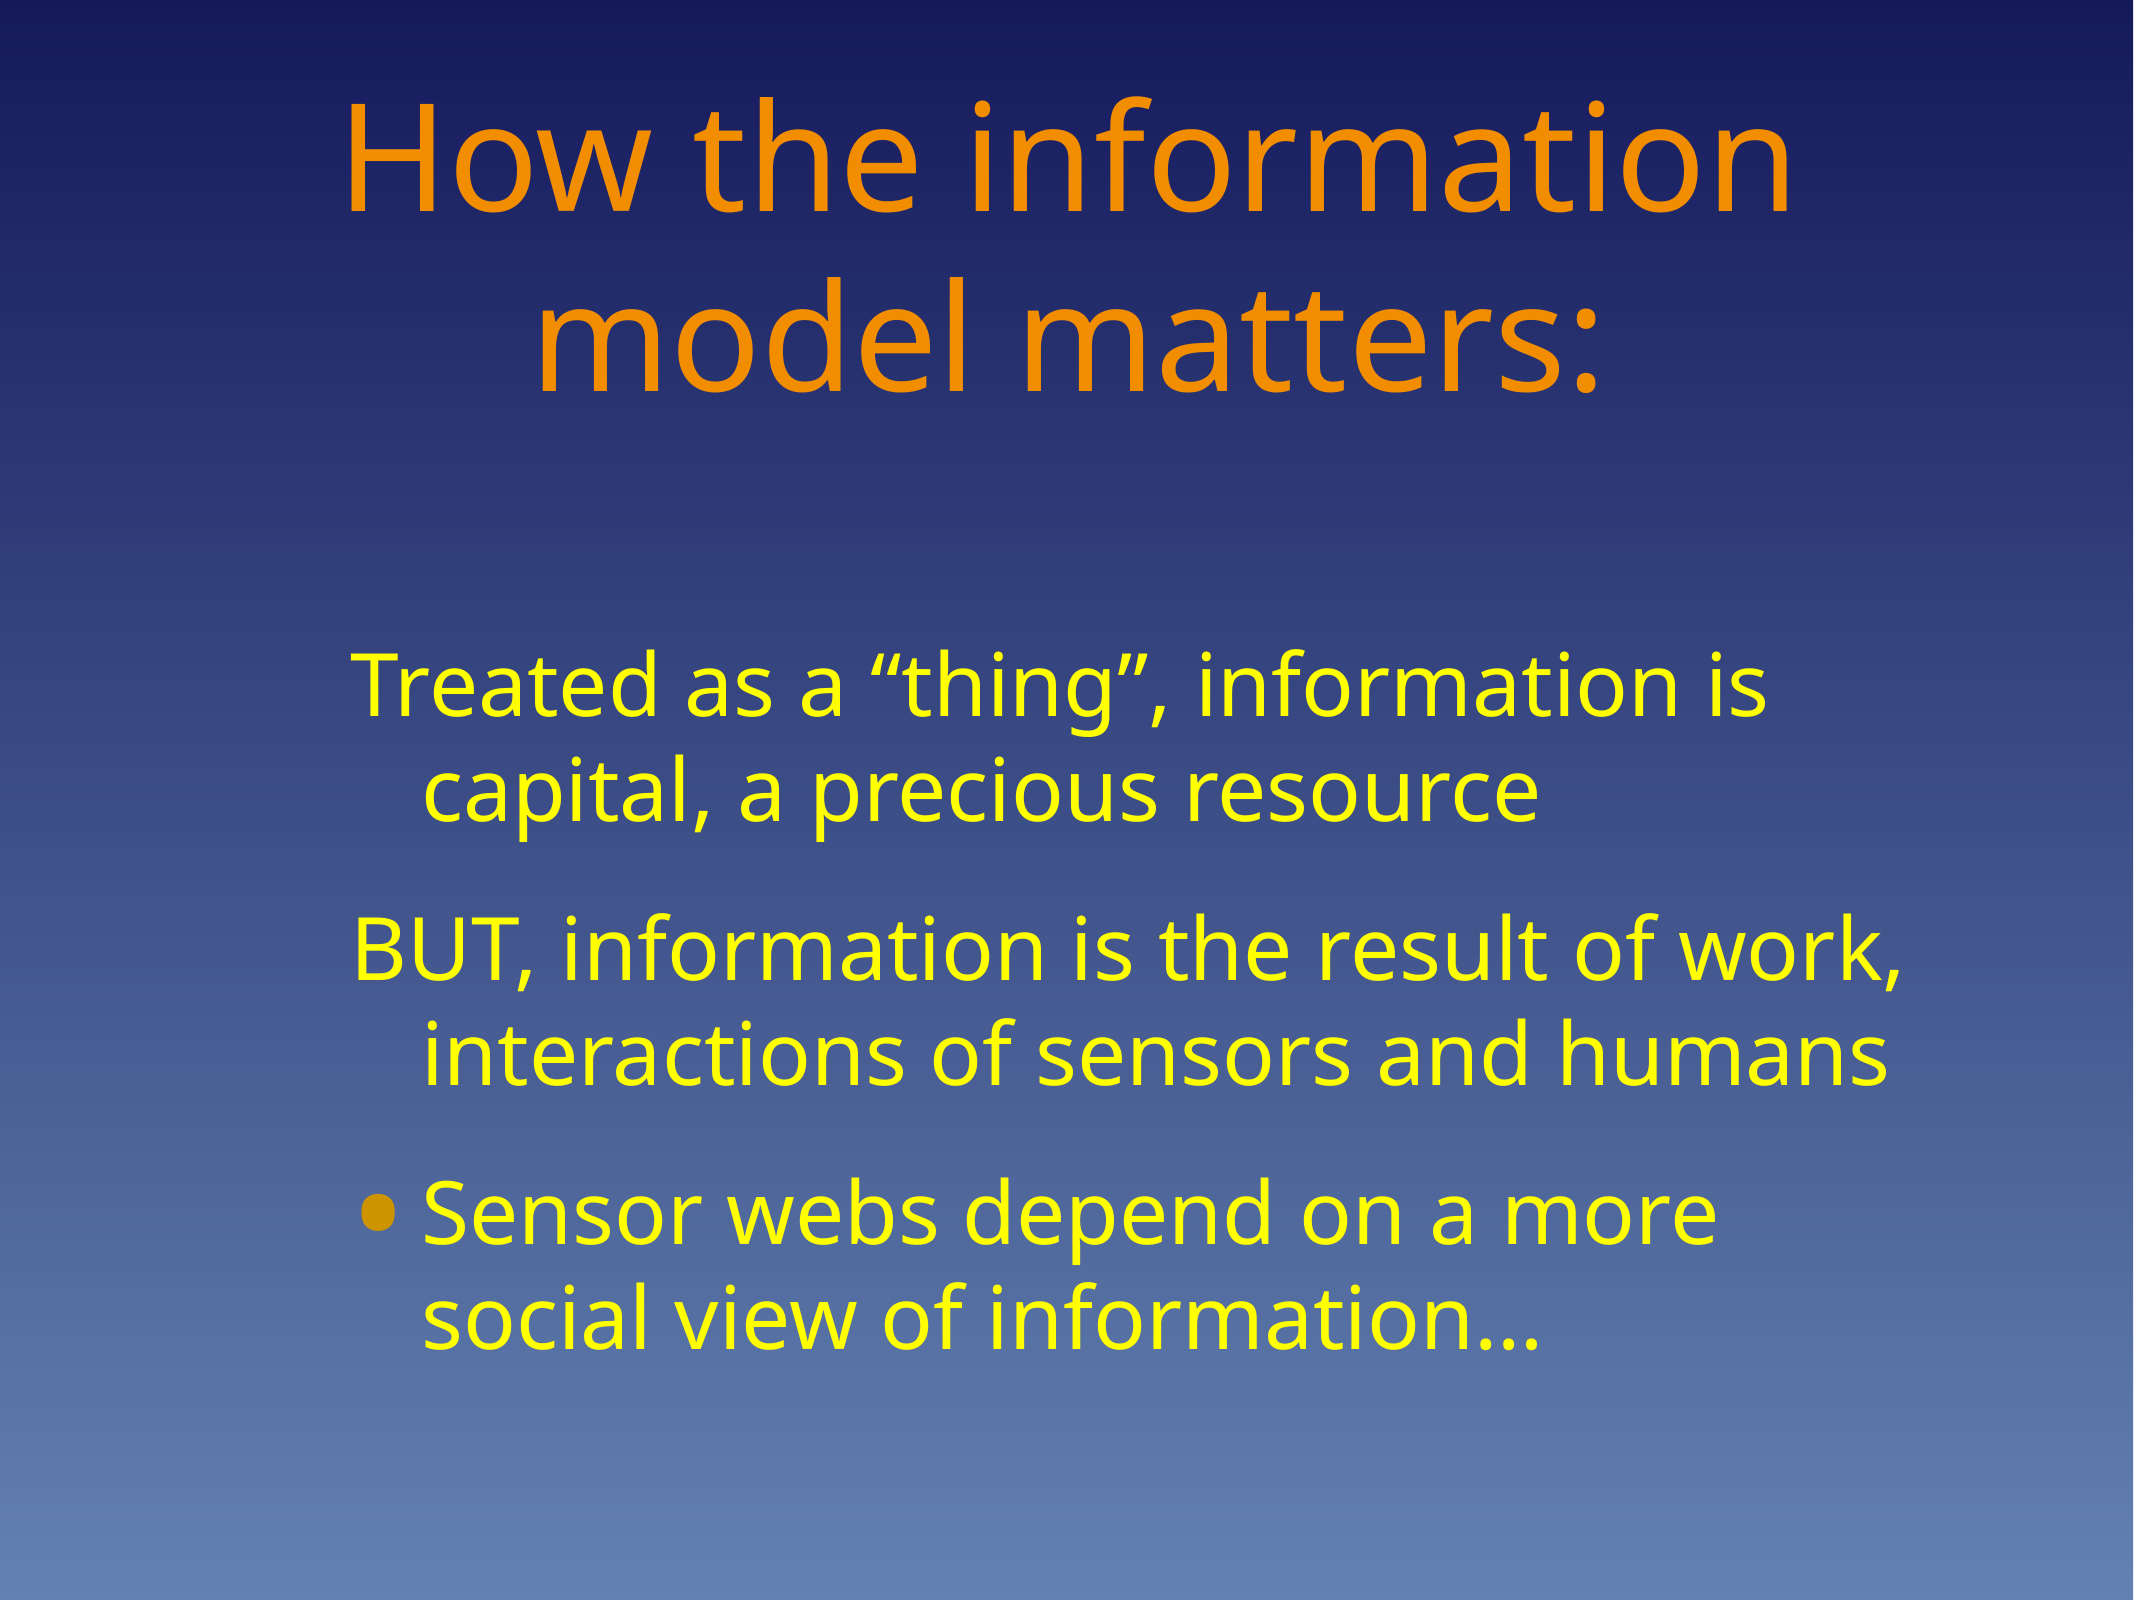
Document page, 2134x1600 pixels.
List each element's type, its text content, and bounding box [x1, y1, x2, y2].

list Treated as a “thing”, information is capital, a precious resource BUT, information is the result of work, interactions of sensors and humans Sensor webs depend on a more social view of information… [207, 453, 1926, 1543]
title How the information model matters: [95, 41, 2038, 443]
